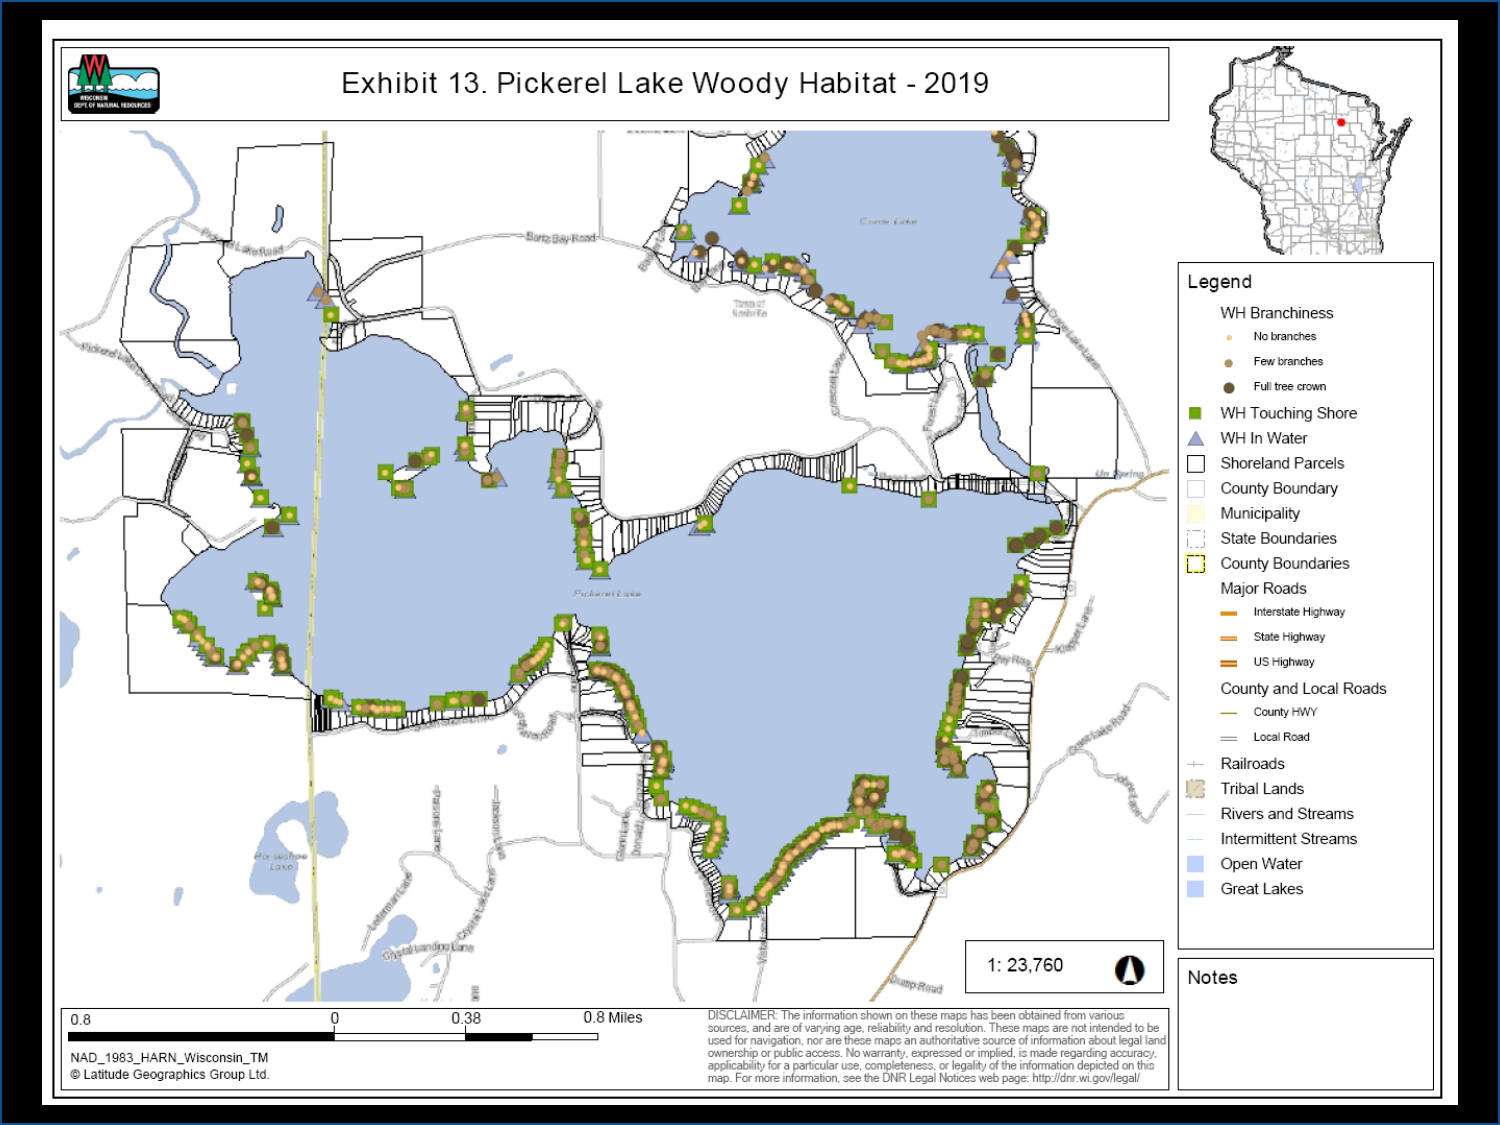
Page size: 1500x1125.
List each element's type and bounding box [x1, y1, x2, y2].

text_box [0, 0, 1500, 1125]
picture [41, 20, 1458, 1105]
